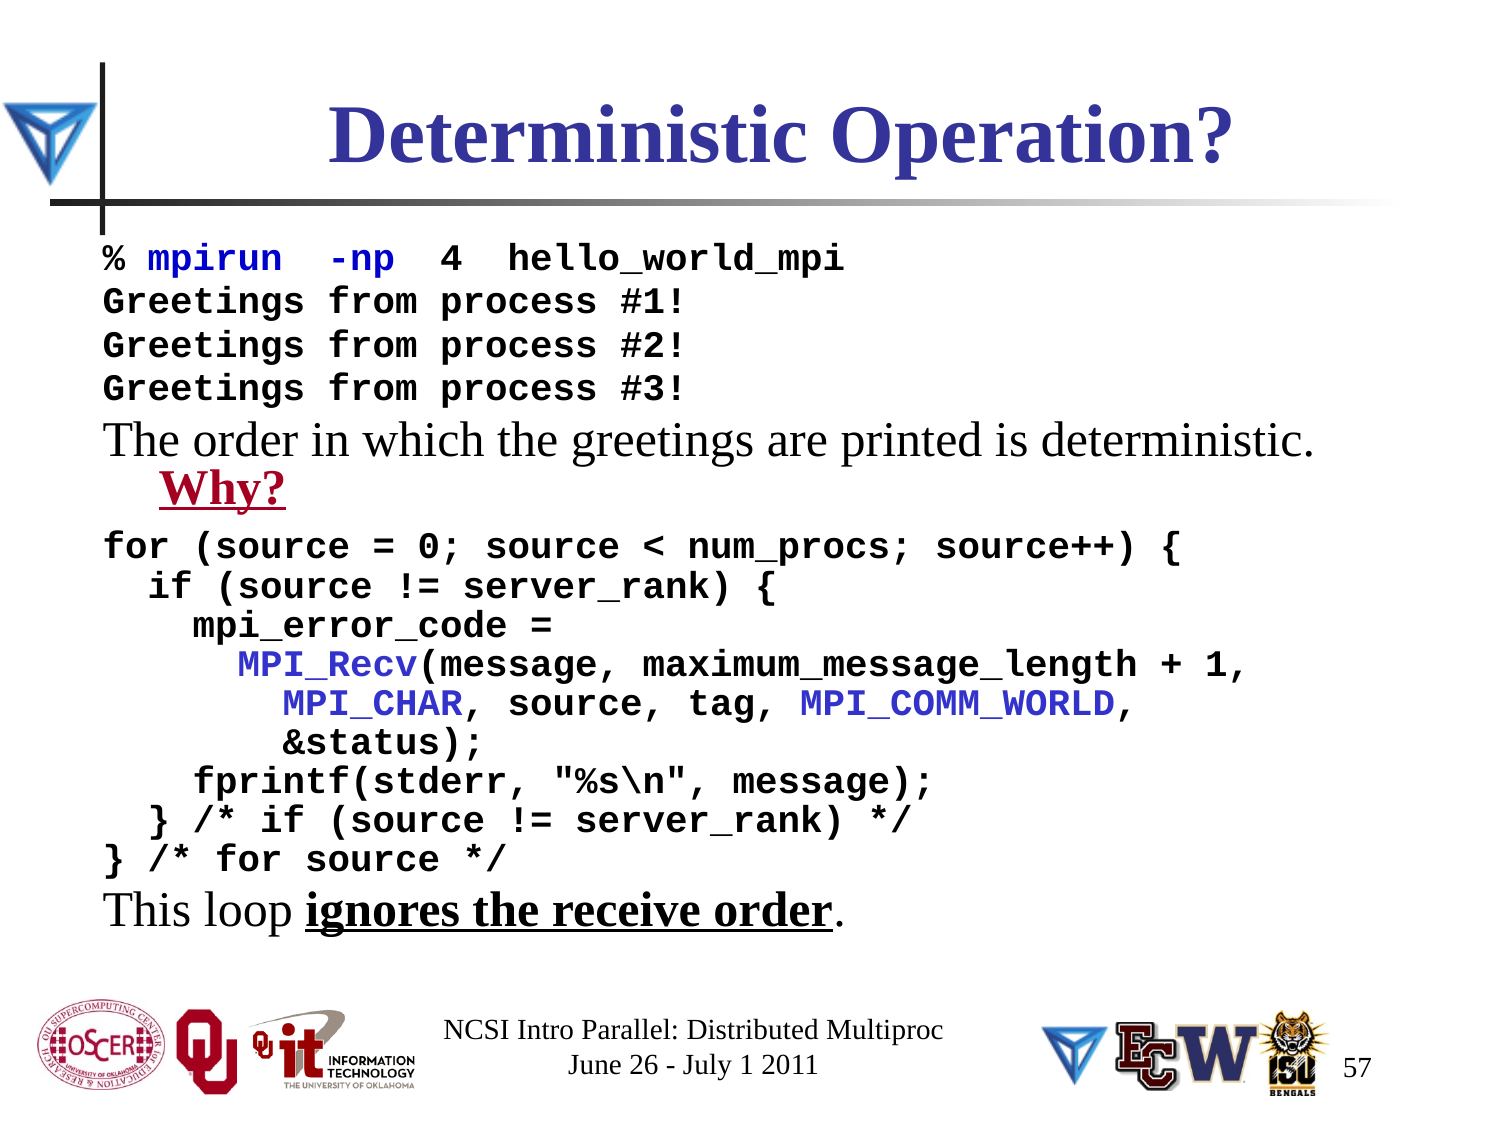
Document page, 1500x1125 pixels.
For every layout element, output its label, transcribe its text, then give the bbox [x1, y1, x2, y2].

slide_number 57 [1174, 1015, 1388, 1091]
footer NCSI Intro Parallel: Distributed Multiproc June 26 - July 1 2011 [237, 1012, 1151, 1088]
list % mpirun -np 4 hello_world_mpi Greetings from process #1! Greetings from process #2! Greetings from process #3! The order in which the greetings are printed is deterministic. Why? for (source = 0; source < num_procs; source++) { if (source != server_rank) { mpi_error_code = MPI_Recv(message, maximum_message_length + 1, MPI_CHAR, source, tag, MPI_COMM_WORLD, &status); fprintf(stderr, "%s\n", message); } /* if (source != server_rank) */ } /* for source */ This loop ignores the receive order. [87, 224, 1426, 1013]
picture [174, 1013, 425, 1099]
picture [1111, 1021, 1174, 1091]
title Deterministic Operation? [124, 74, 1442, 187]
picture [0, 99, 99, 190]
picture [1254, 1091, 1330, 1096]
picture [37, 999, 165, 1090]
